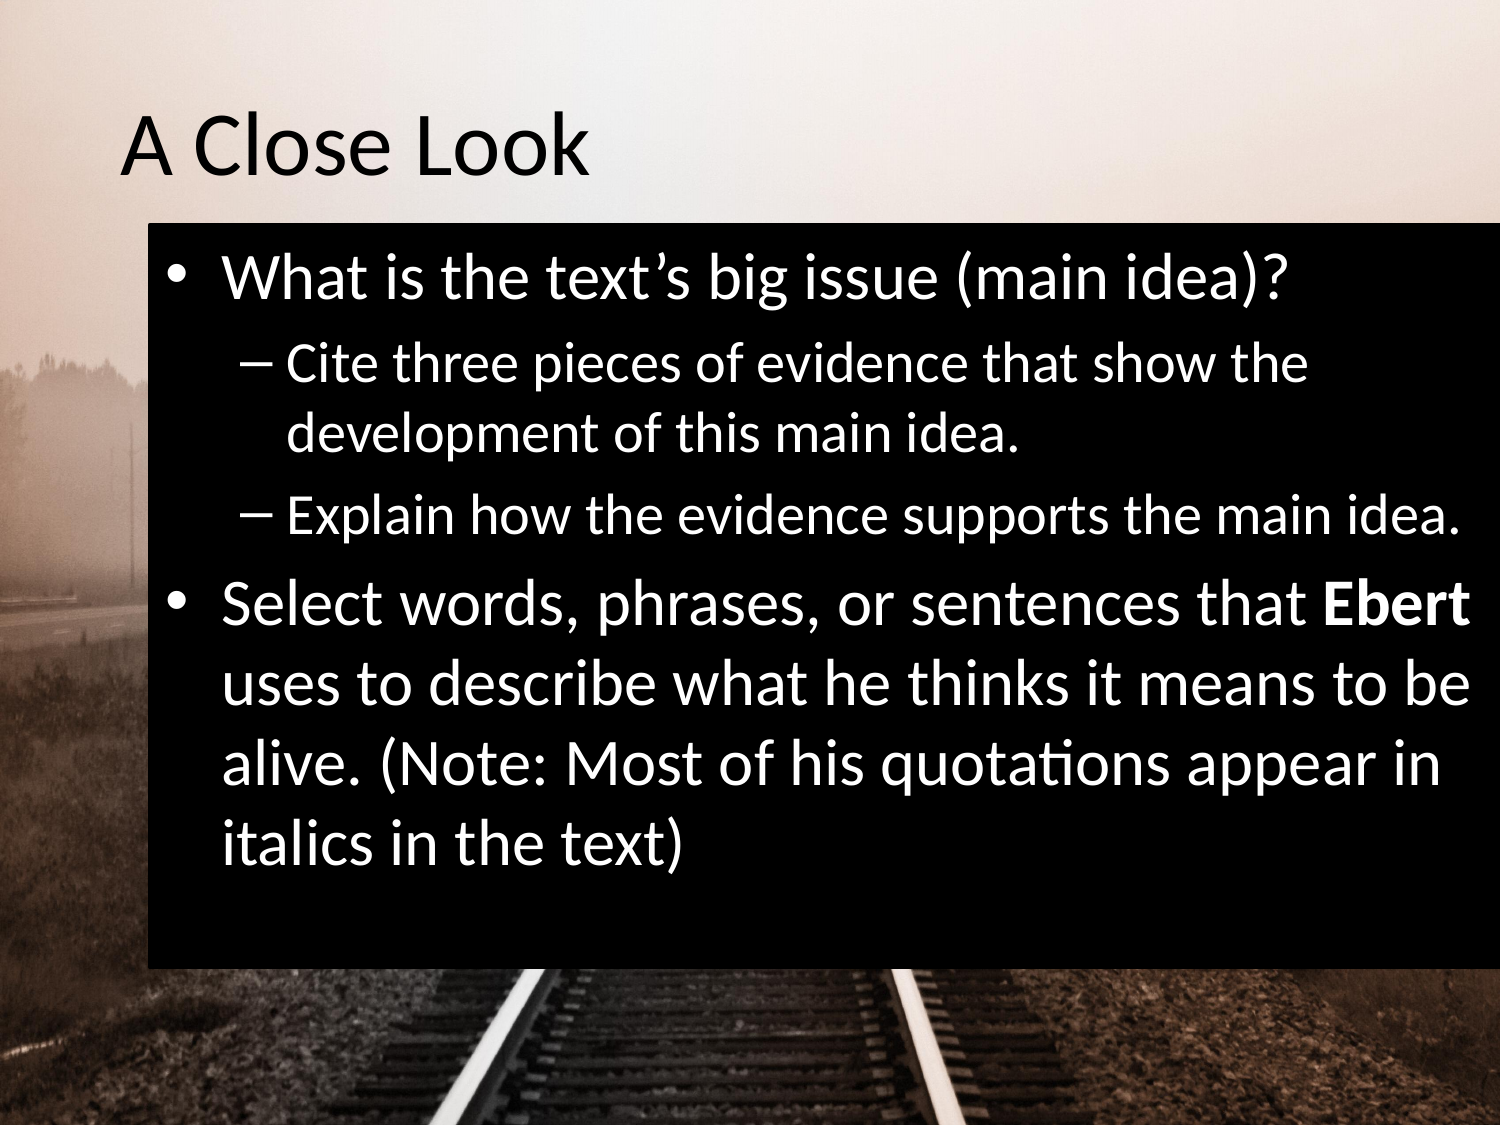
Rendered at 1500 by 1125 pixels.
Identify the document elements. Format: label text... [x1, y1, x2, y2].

title A Close Look [75, 45, 638, 233]
picture [0, 0, 1500, 1125]
list What is the text’s big issue (main idea)? Cite three pieces of evidence that show the development of this main idea. Explain how the evidence supports the main idea. Select words, phrases, or sentences that Ebert uses to describe what he thinks it means to be alive. (Note: Most of his quotations appear in italics in the text) [148, 223, 1500, 969]
